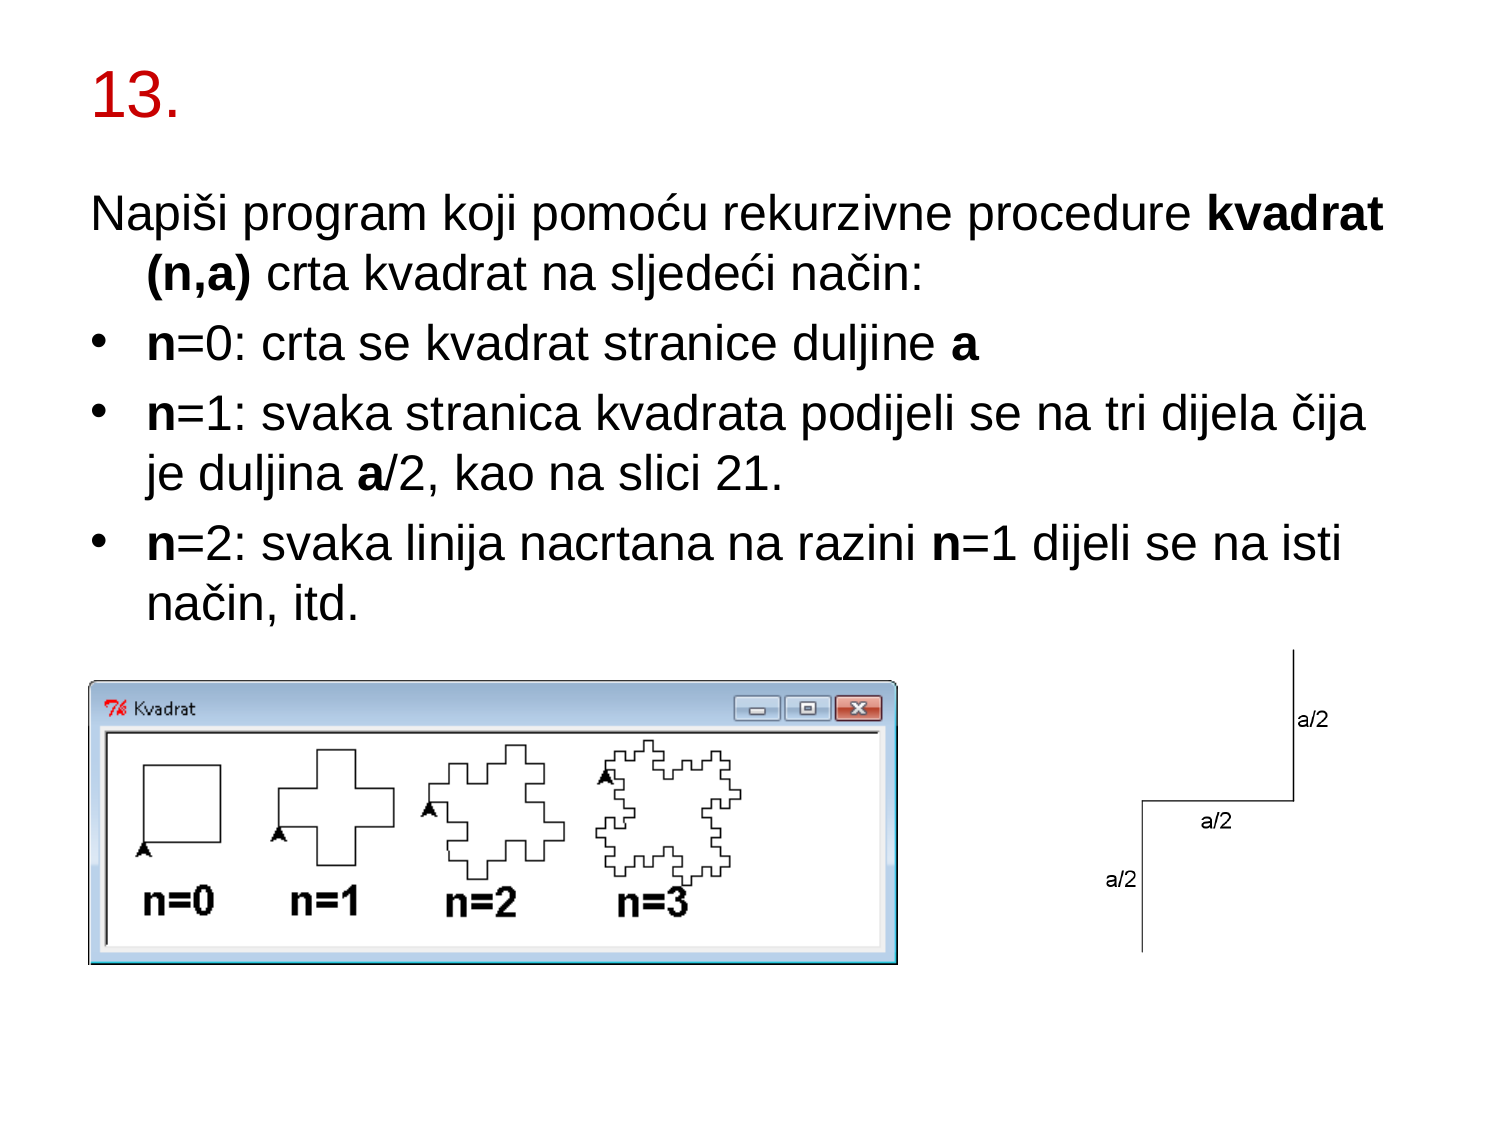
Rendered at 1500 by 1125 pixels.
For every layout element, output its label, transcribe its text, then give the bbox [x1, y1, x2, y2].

picture [1068, 633, 1341, 993]
title 13. [74, 44, 1426, 138]
picture [88, 680, 899, 965]
list Napiši program koji pomoću rekurzivne procedure kvadrat (n,a) crta kvadrat na sljedeći način: n=0: crta se kvadrat stranice duljine a n=1: svaka stranica kvadrata podijeli se na tri dijela čija je duljina a/2, kao na slici 21. n=2: svaka linija nacrtana na razini n=1 dijeli se na isti način, itd. [74, 172, 1426, 1006]
